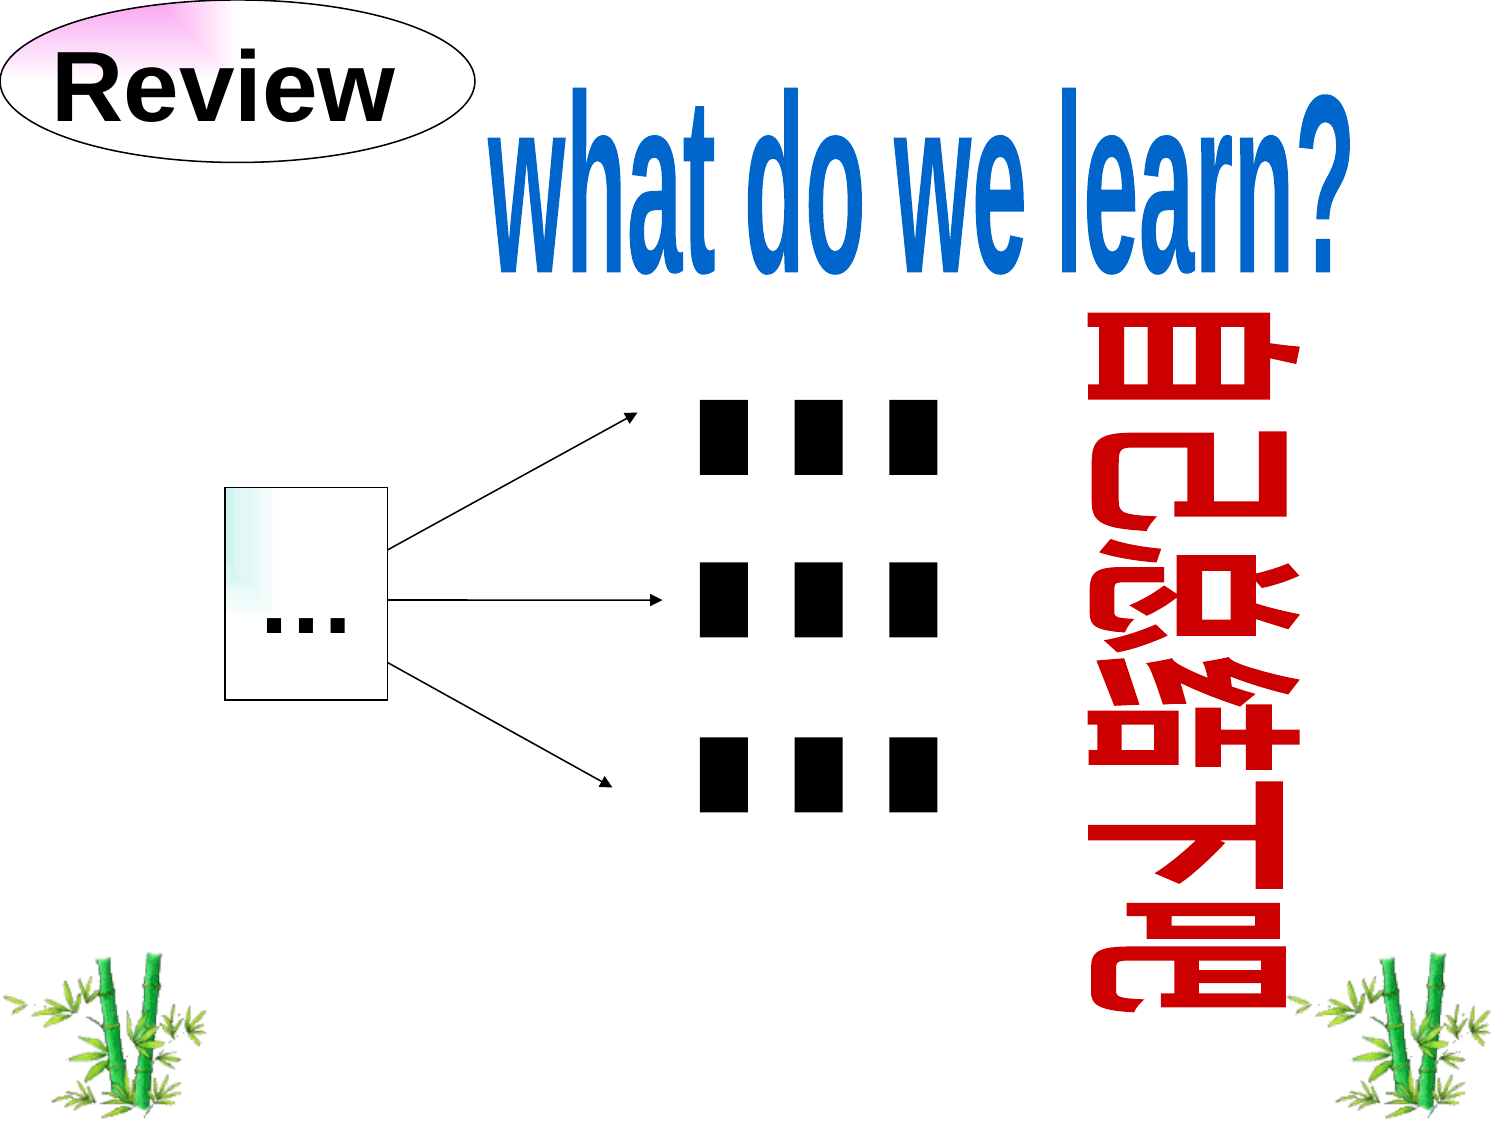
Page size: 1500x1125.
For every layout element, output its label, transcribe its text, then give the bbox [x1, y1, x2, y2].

picture [1284, 937, 1500, 1125]
text_box [387, 593, 663, 607]
text_box … [224, 487, 388, 700]
text_box Review [0, 0, 475, 163]
text_box [387, 662, 613, 788]
text_box [387, 412, 638, 551]
picture [0, 937, 216, 1125]
